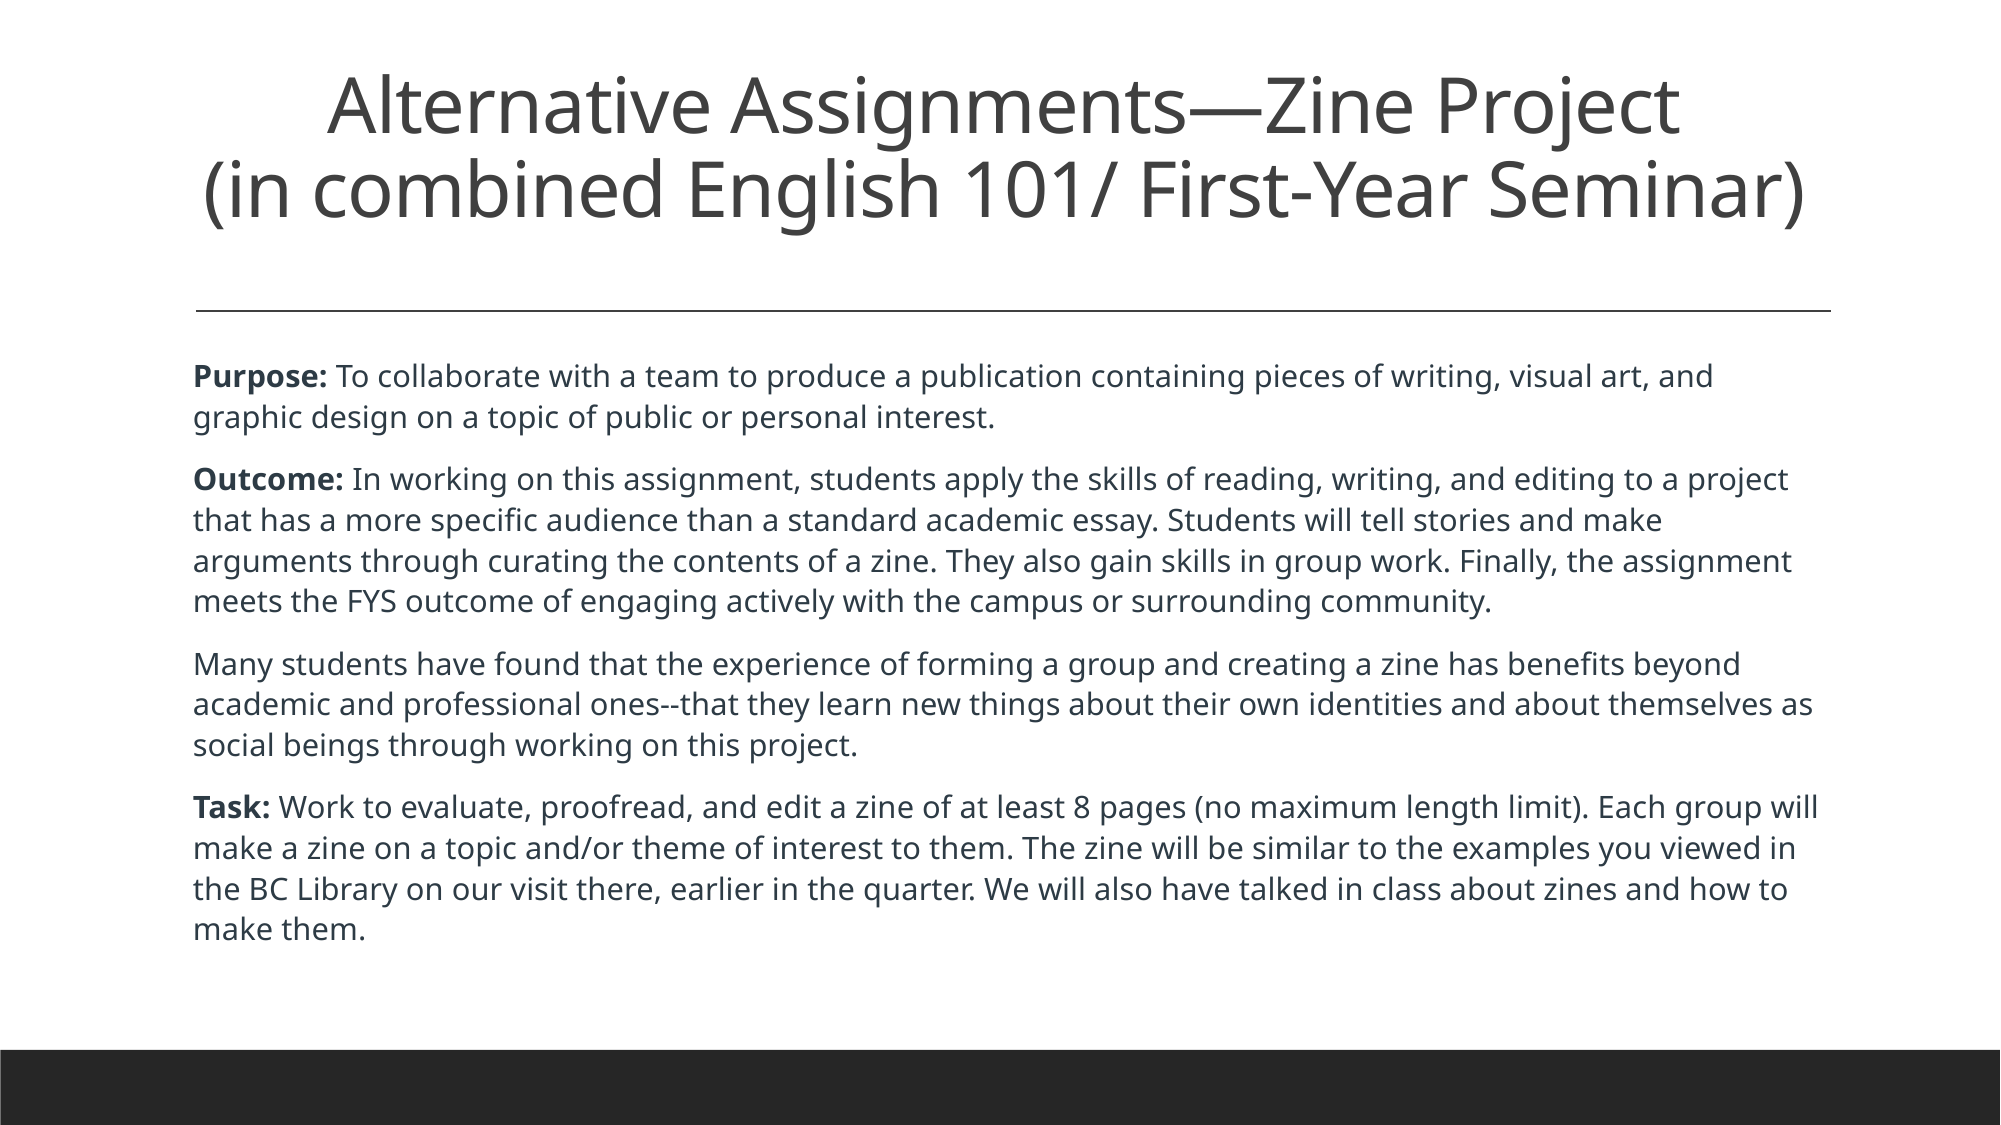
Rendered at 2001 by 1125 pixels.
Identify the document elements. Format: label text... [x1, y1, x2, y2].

list Purpose: To collaborate with a team to produce a publication containing pieces of writing, visual art, and graphic design on a topic of public or personal interest. Outcome: In working on this assignment, students apply the skills of reading, writing, and editing to a project that has a more specific audience than a standard academic essay. Students will tell stories and make arguments through curating the contents of a zine. They also gain skills in group work. Finally, the assignment meets the FYS outcome of engaging actively with the campus or surrounding community. Many students have found that the experience of forming a group and creating a zine has benefits beyond academic and professional ones--that they learn new things about their own identities and about themselves as social beings through working on this project. Task: Work to evaluate, proofread, and edit a zine of at least 8 pages (no maximum length limit). Each group will make a zine on a topic and/or theme of interest to them. The zine will be similar to the examples you viewed in the BC Library on our visit there, earlier in the quarter. We will also have talked in class about zines and how to make them. [180, 345, 1830, 963]
title Alternative Assignments—Zine Project (in combined English 101/ First-Year Seminar) [180, 47, 1830, 242]
